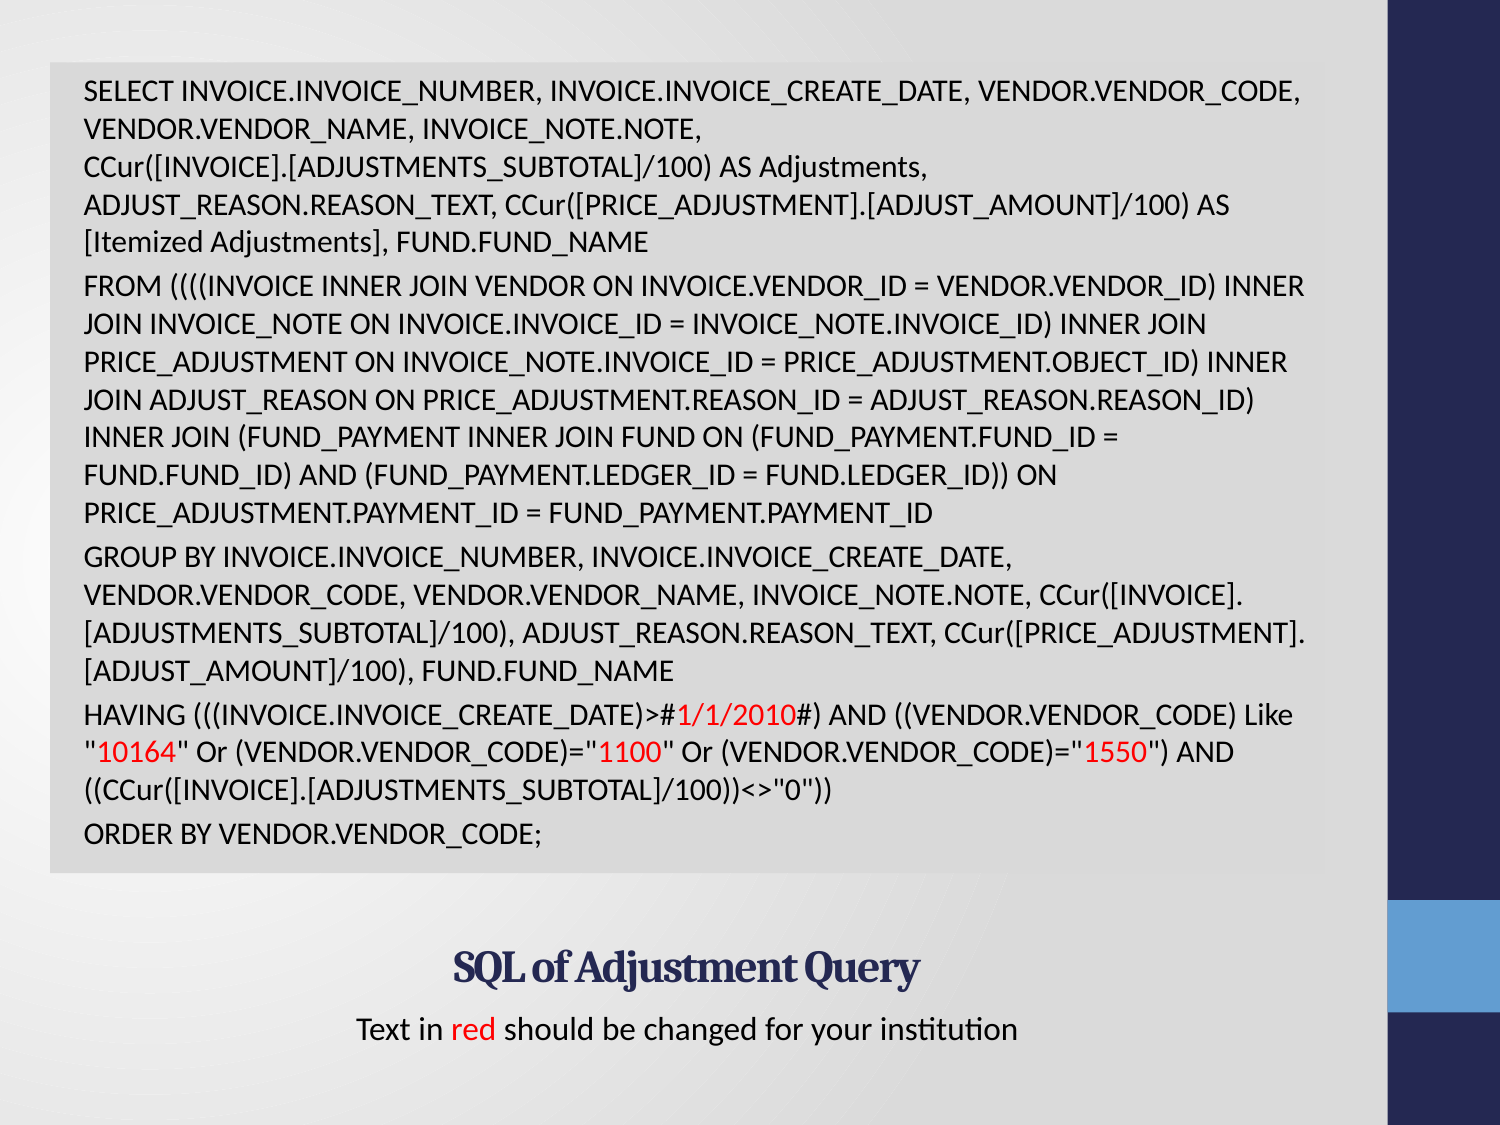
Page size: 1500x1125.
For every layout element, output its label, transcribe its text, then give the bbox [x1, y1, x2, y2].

title SQL of Adjustment Query [50, 901, 1325, 999]
list Text in red should be changed for your institution [50, 999, 1325, 1100]
list SELECT INVOICE.INVOICE_NUMBER, INVOICE.INVOICE_CREATE_DATE, VENDOR.VENDOR_CODE, VENDOR.VENDOR_NAME, INVOICE_NOTE.NOTE, CCur([INVOICE].[ADJUSTMENTS_SUBTOTAL]/100) AS Adjustments, ADJUST_REASON.REASON_TEXT, CCur([PRICE_ADJUSTMENT].[ADJUST_AMOUNT]/100) AS [Itemized Adjustments], FUND.FUND_NAME FROM ((((INVOICE INNER JOIN VENDOR ON INVOICE.VENDOR_ID = VENDOR.VENDOR_ID) INNER JOIN INVOICE_NOTE ON INVOICE.INVOICE_ID = INVOICE_NOTE.INVOICE_ID) INNER JOIN PRICE_ADJUSTMENT ON INVOICE_NOTE.INVOICE_ID = PRICE_ADJUSTMENT.OBJECT_ID) INNER JOIN ADJUST_REASON ON PRICE_ADJUSTMENT.REASON_ID = ADJUST_REASON.REASON_ID) INNER JOIN (FUND_PAYMENT INNER JOIN FUND ON (FUND_PAYMENT.FUND_ID = FUND.FUND_ID) AND (FUND_PAYMENT.LEDGER_ID = FUND.LEDGER_ID)) ON PRICE_ADJUSTMENT.PAYMENT_ID = FUND_PAYMENT.PAYMENT_ID GROUP BY INVOICE.INVOICE_NUMBER, INVOICE.INVOICE_CREATE_DATE, VENDOR.VENDOR_CODE, VENDOR.VENDOR_NAME, INVOICE_NOTE.NOTE, CCur([INVOICE].[ADJUSTMENTS_SUBTOTAL]/100), ADJUST_REASON.REASON_TEXT, CCur([PRICE_ADJUSTMENT].[ADJUST_AMOUNT]/100), FUND.FUND_NAME HAVING (((INVOICE.INVOICE_CREATE_DATE)>#1/1/2010#) AND ((VENDOR.VENDOR_CODE) Like "10164" Or (VENDOR.VENDOR_CODE)="1100" Or (VENDOR.VENDOR_CODE)="1550") AND ((CCur([INVOICE].[ADJUSTMENTS_SUBTOTAL]/100))<>"0")) ORDER BY VENDOR.VENDOR_CODE; [50, 62, 1325, 874]
